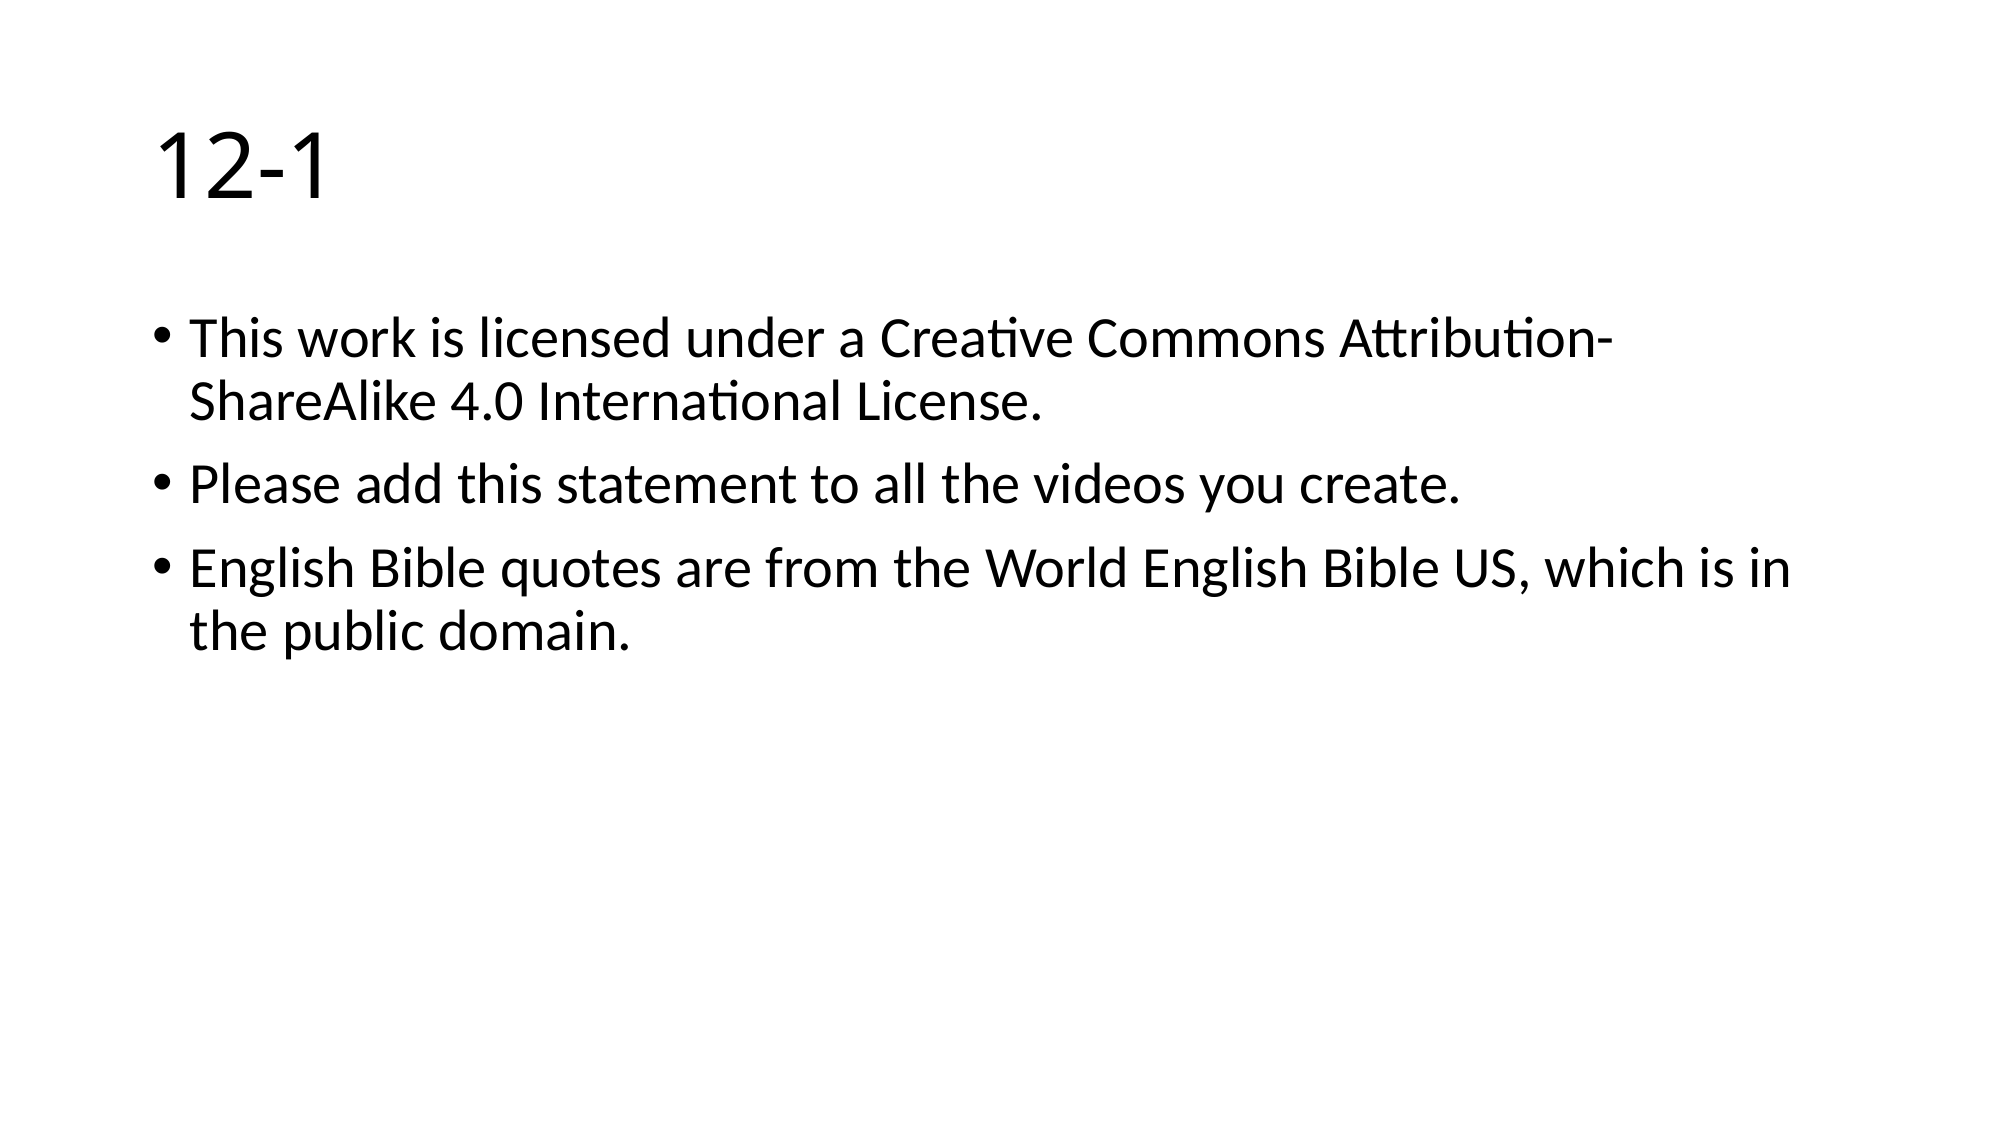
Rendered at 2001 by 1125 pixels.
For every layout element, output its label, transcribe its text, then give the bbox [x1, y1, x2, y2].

title 12-1 [137, 59, 1863, 278]
list This work is licensed under a Creative Commons Attribution-ShareAlike 4.0 International License. Please add this statement to all the videos you create. English Bible quotes are from the World English Bible US, which is in the public domain. [137, 299, 1863, 1014]
